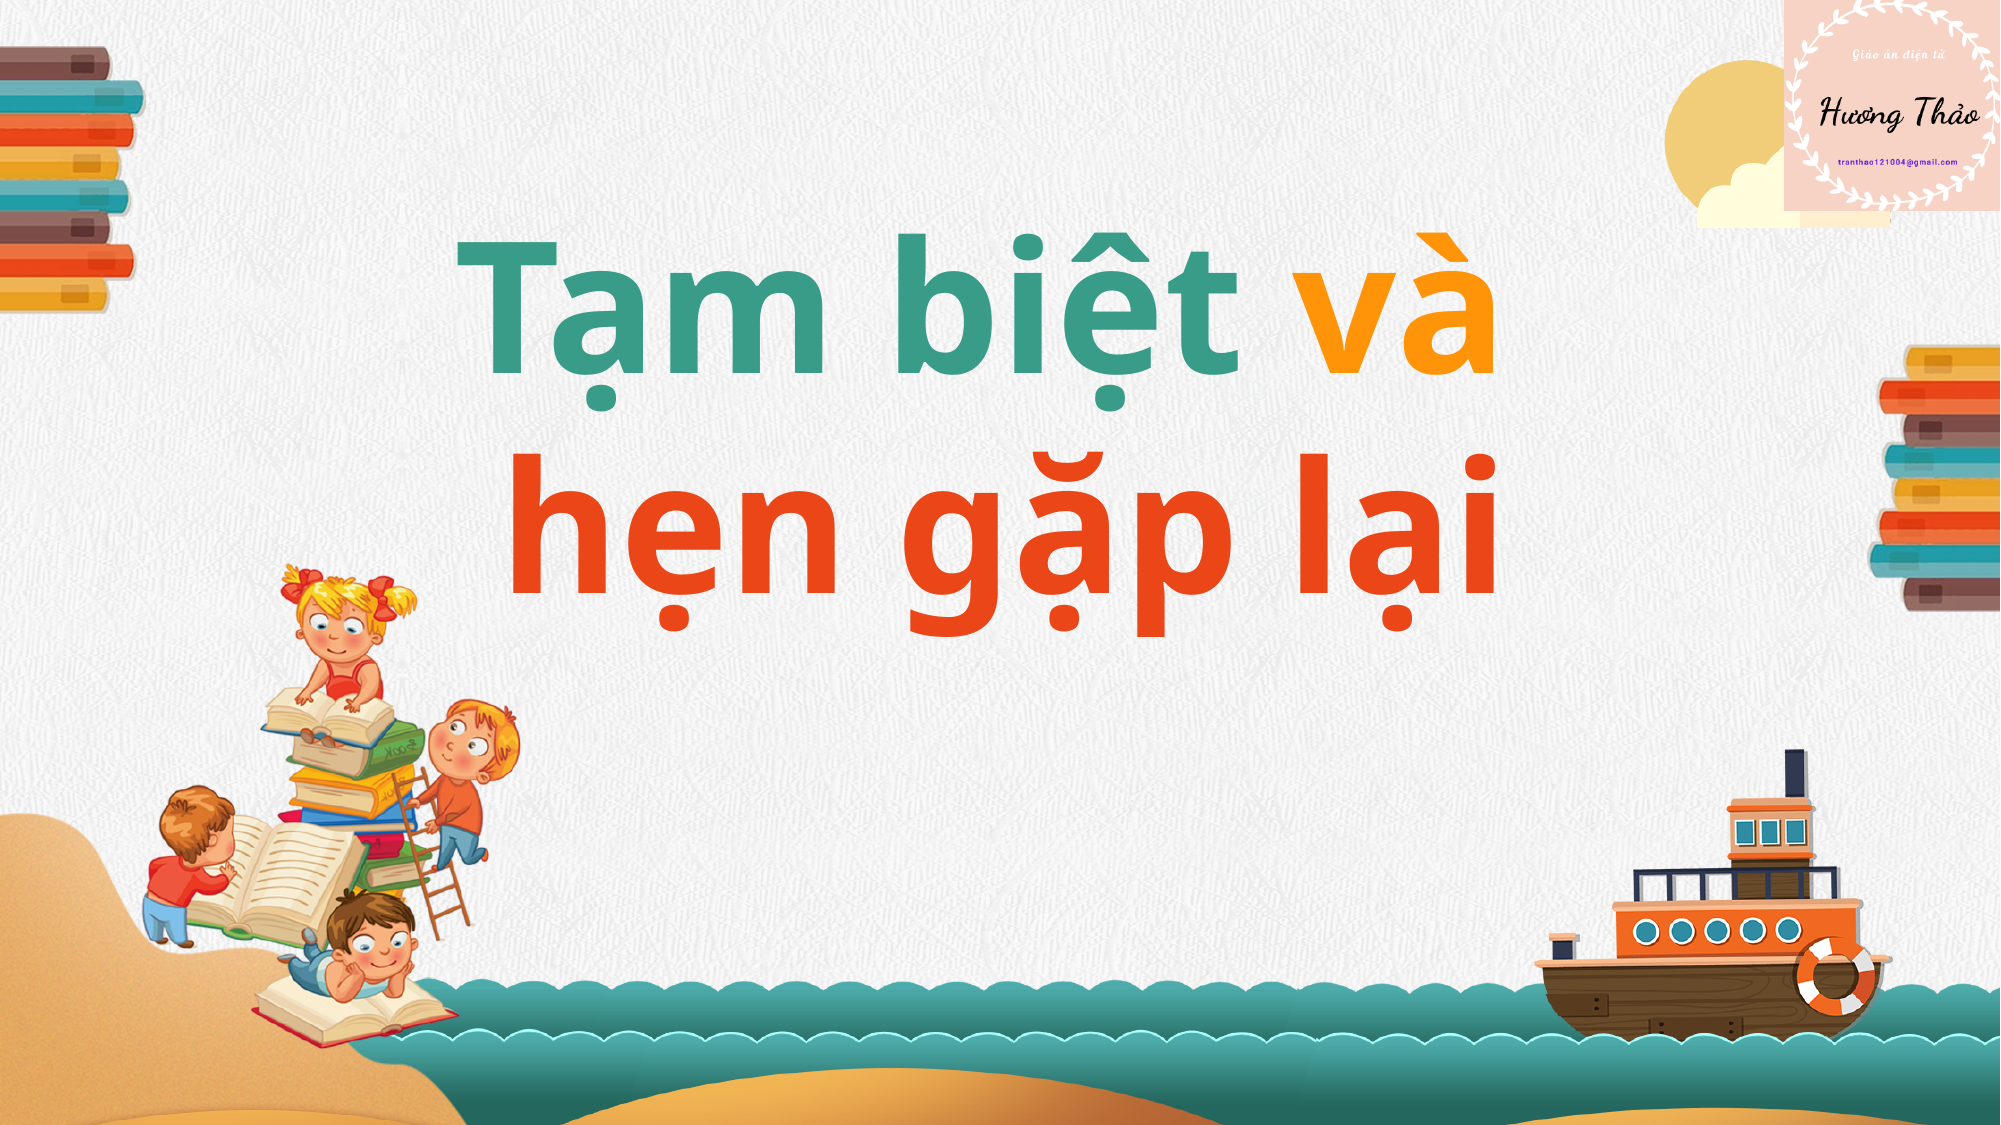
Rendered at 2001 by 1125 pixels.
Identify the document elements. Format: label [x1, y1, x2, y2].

picture [0, 0, 2000, 1125]
text_box [1664, 60, 1891, 228]
